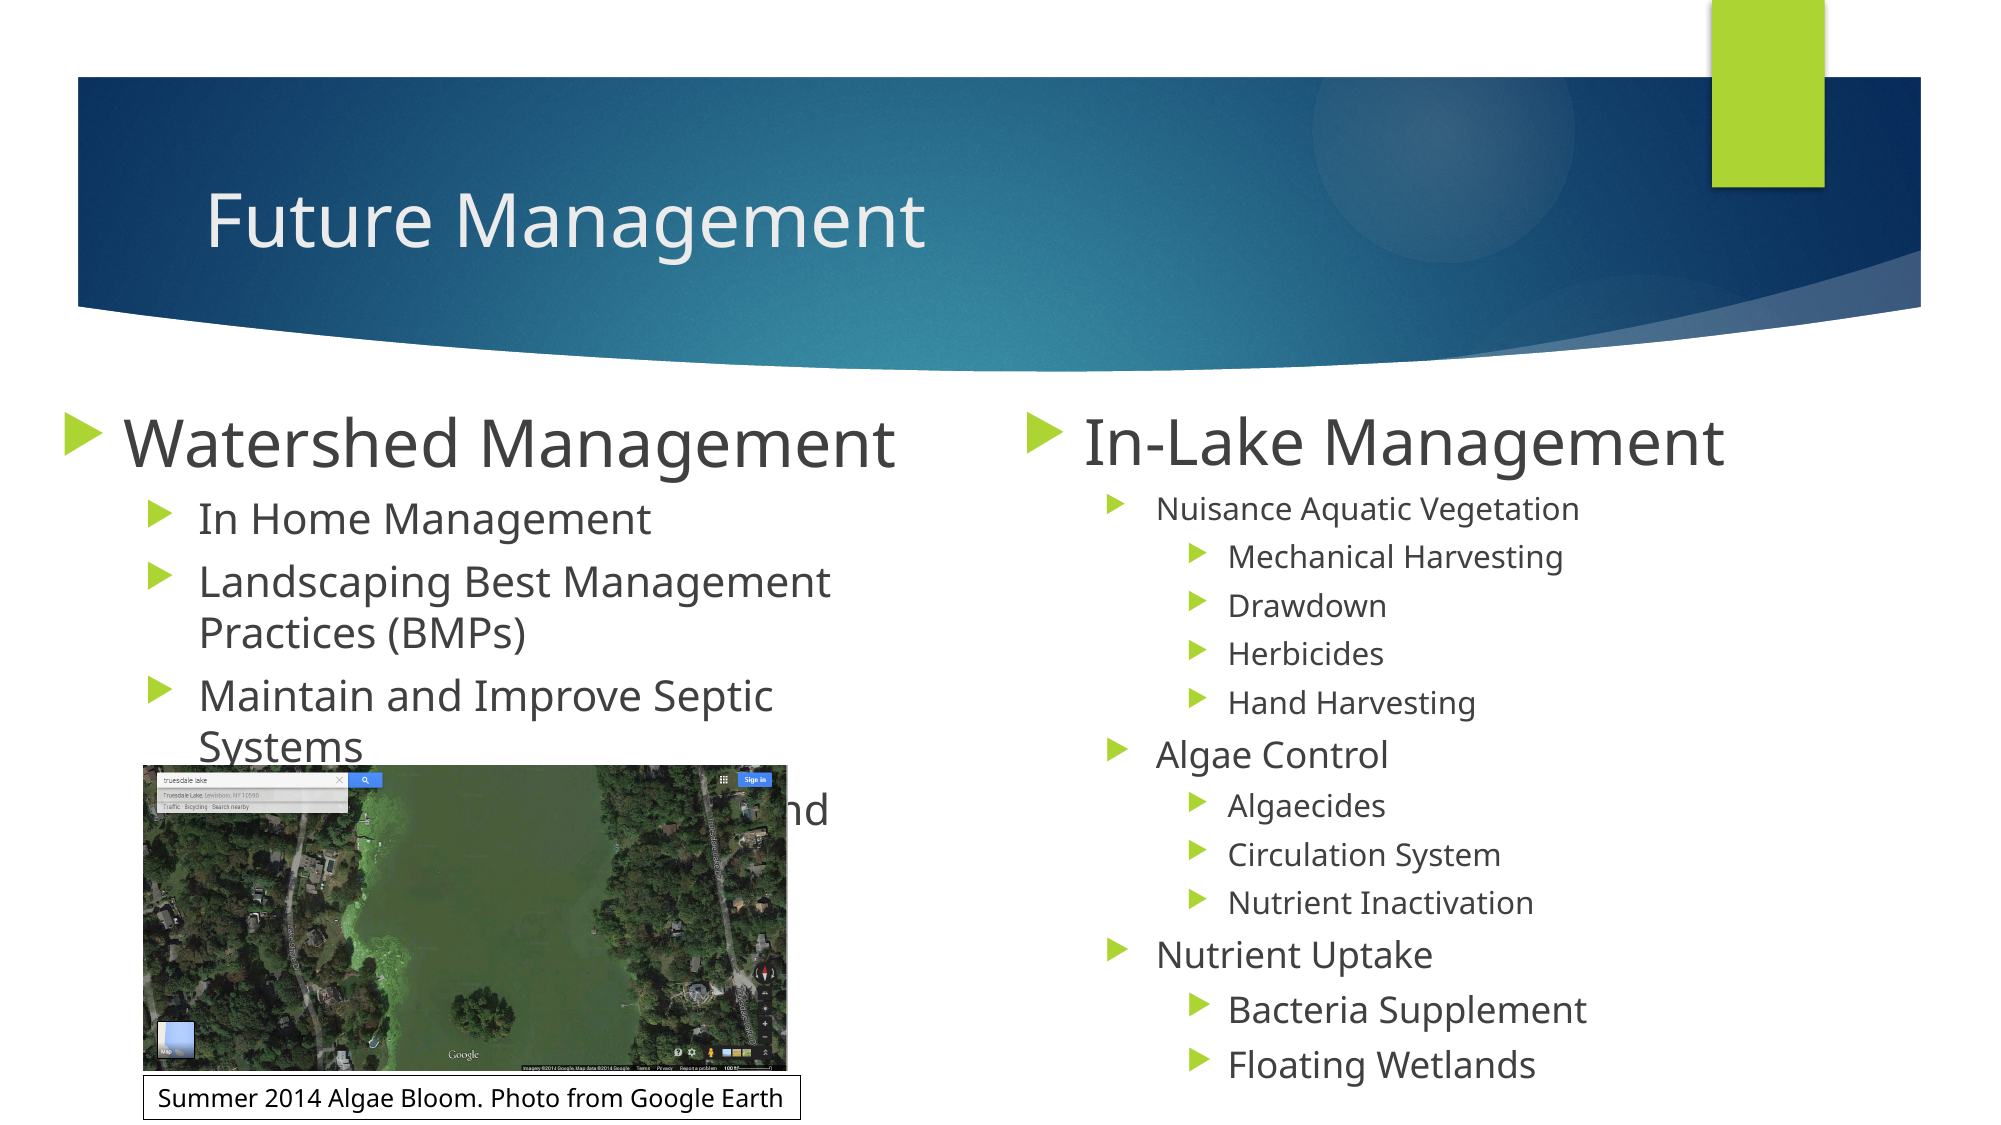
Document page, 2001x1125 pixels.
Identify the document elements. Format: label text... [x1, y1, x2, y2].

title Future Management [189, 159, 1627, 276]
text_box Summer 2014 Algae Bloom. Photo from Google Earth [143, 1075, 801, 1120]
list In-Lake Management Nuisance Aquatic Vegetation Mechanical Harvesting Drawdown Herbicides Hand Harvesting Algae Control Algaecides Circulation System Nutrient Inactivation Nutrient Uptake Bacteria Supplement Floating Wetlands [1007, 394, 1959, 1100]
list Watershed Management In Home Management Landscaping Best Management Practices (BMPs) Maintain and Improve Septic Systems Stream Bank Enhancement and Sediment Traps (Ryder, 2001) [44, 394, 941, 955]
picture [143, 765, 788, 1071]
